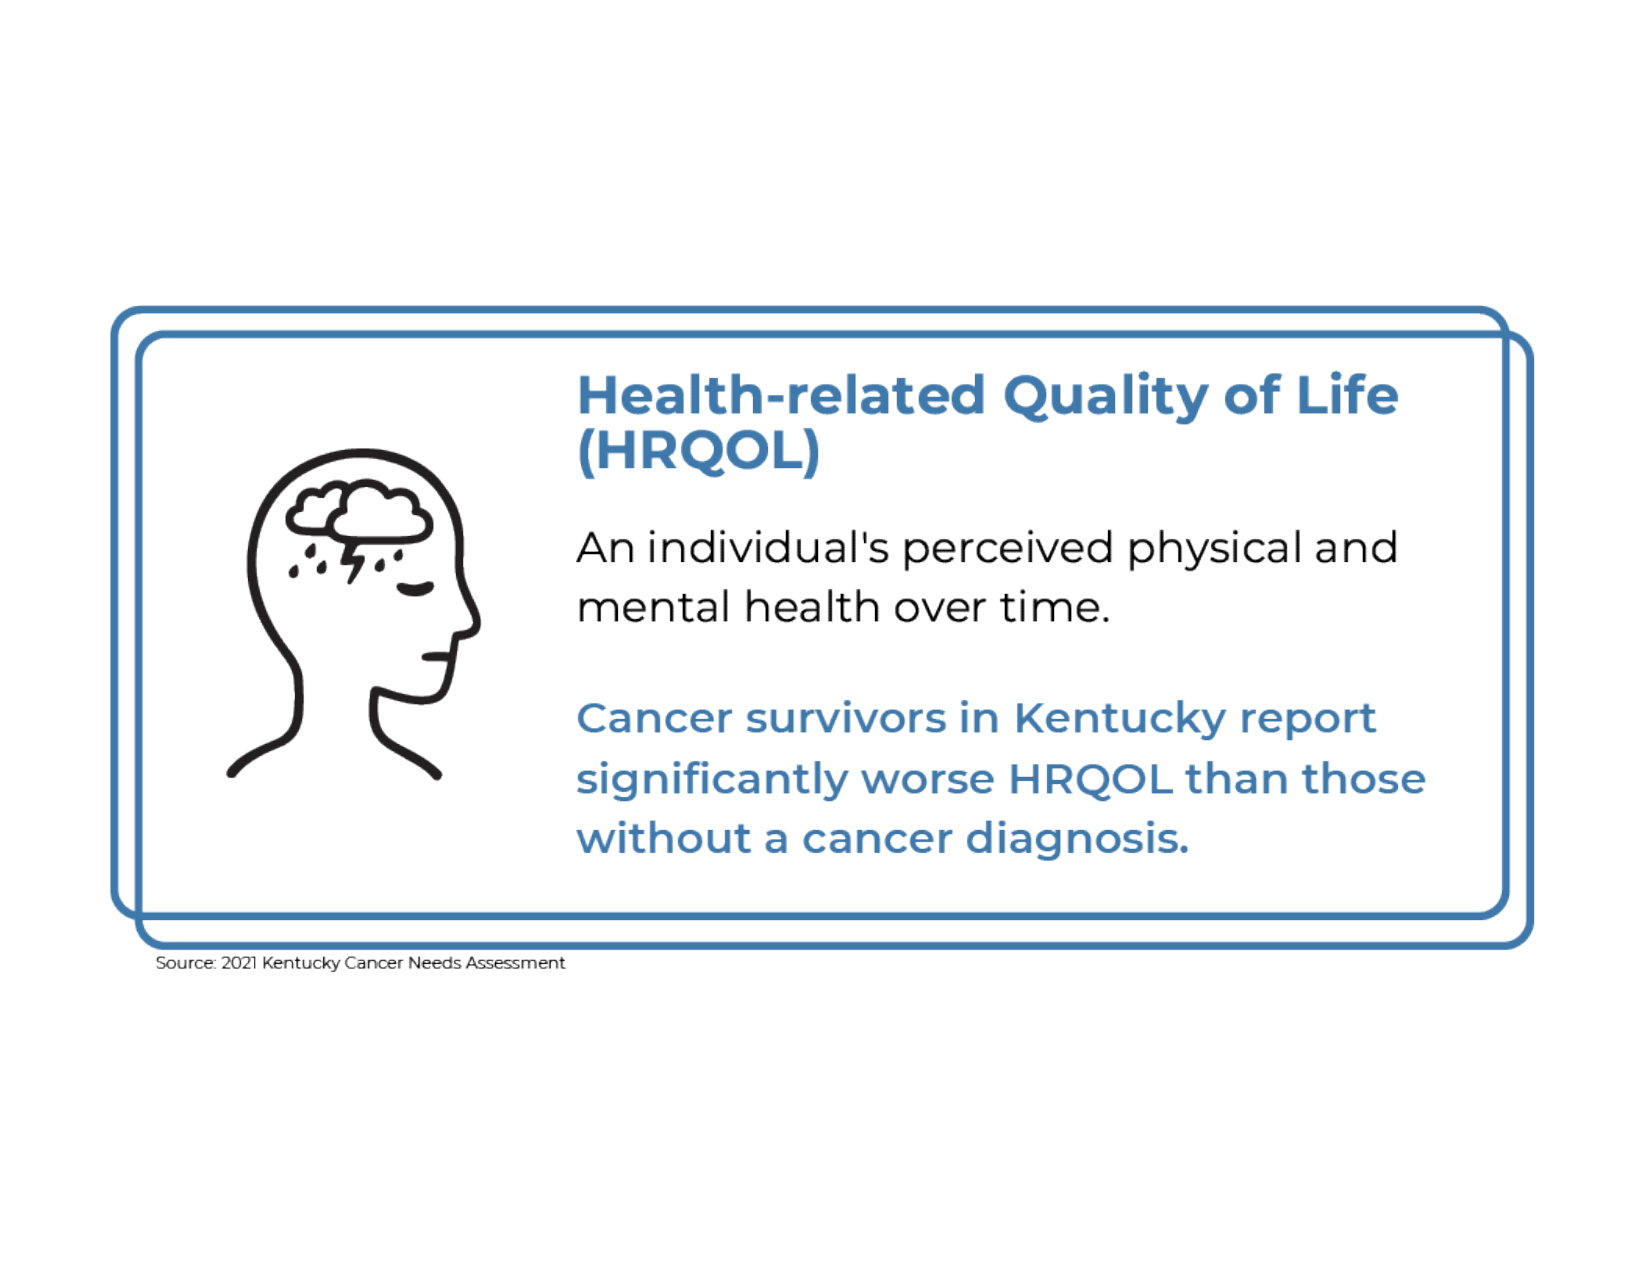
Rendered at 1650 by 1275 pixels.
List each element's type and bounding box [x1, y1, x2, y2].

picture [95, 296, 1555, 979]
